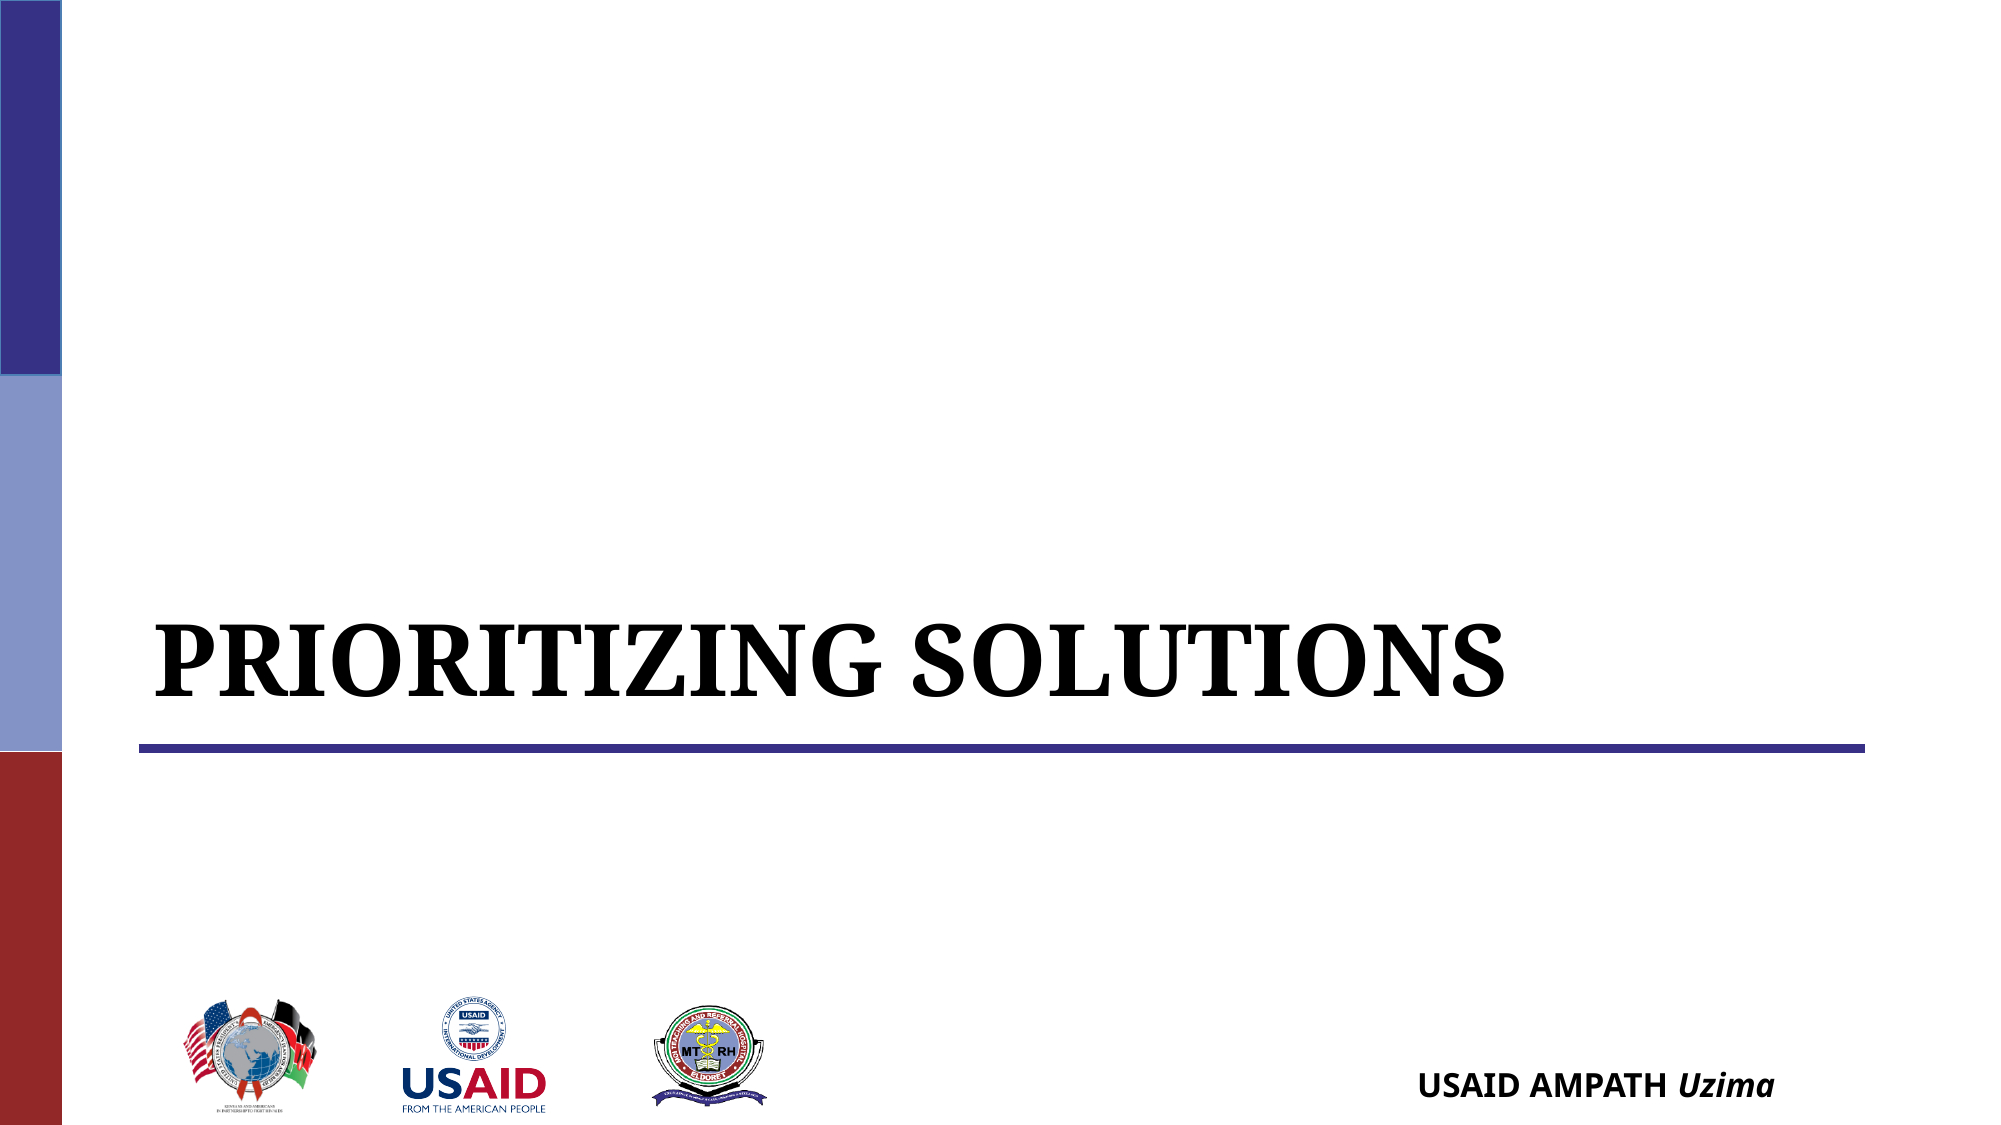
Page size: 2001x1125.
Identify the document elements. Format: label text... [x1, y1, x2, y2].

picture [371, 966, 577, 1125]
picture [183, 999, 317, 1114]
text_box Prioritizing Solutions [138, 512, 1862, 800]
picture [649, 1003, 770, 1110]
